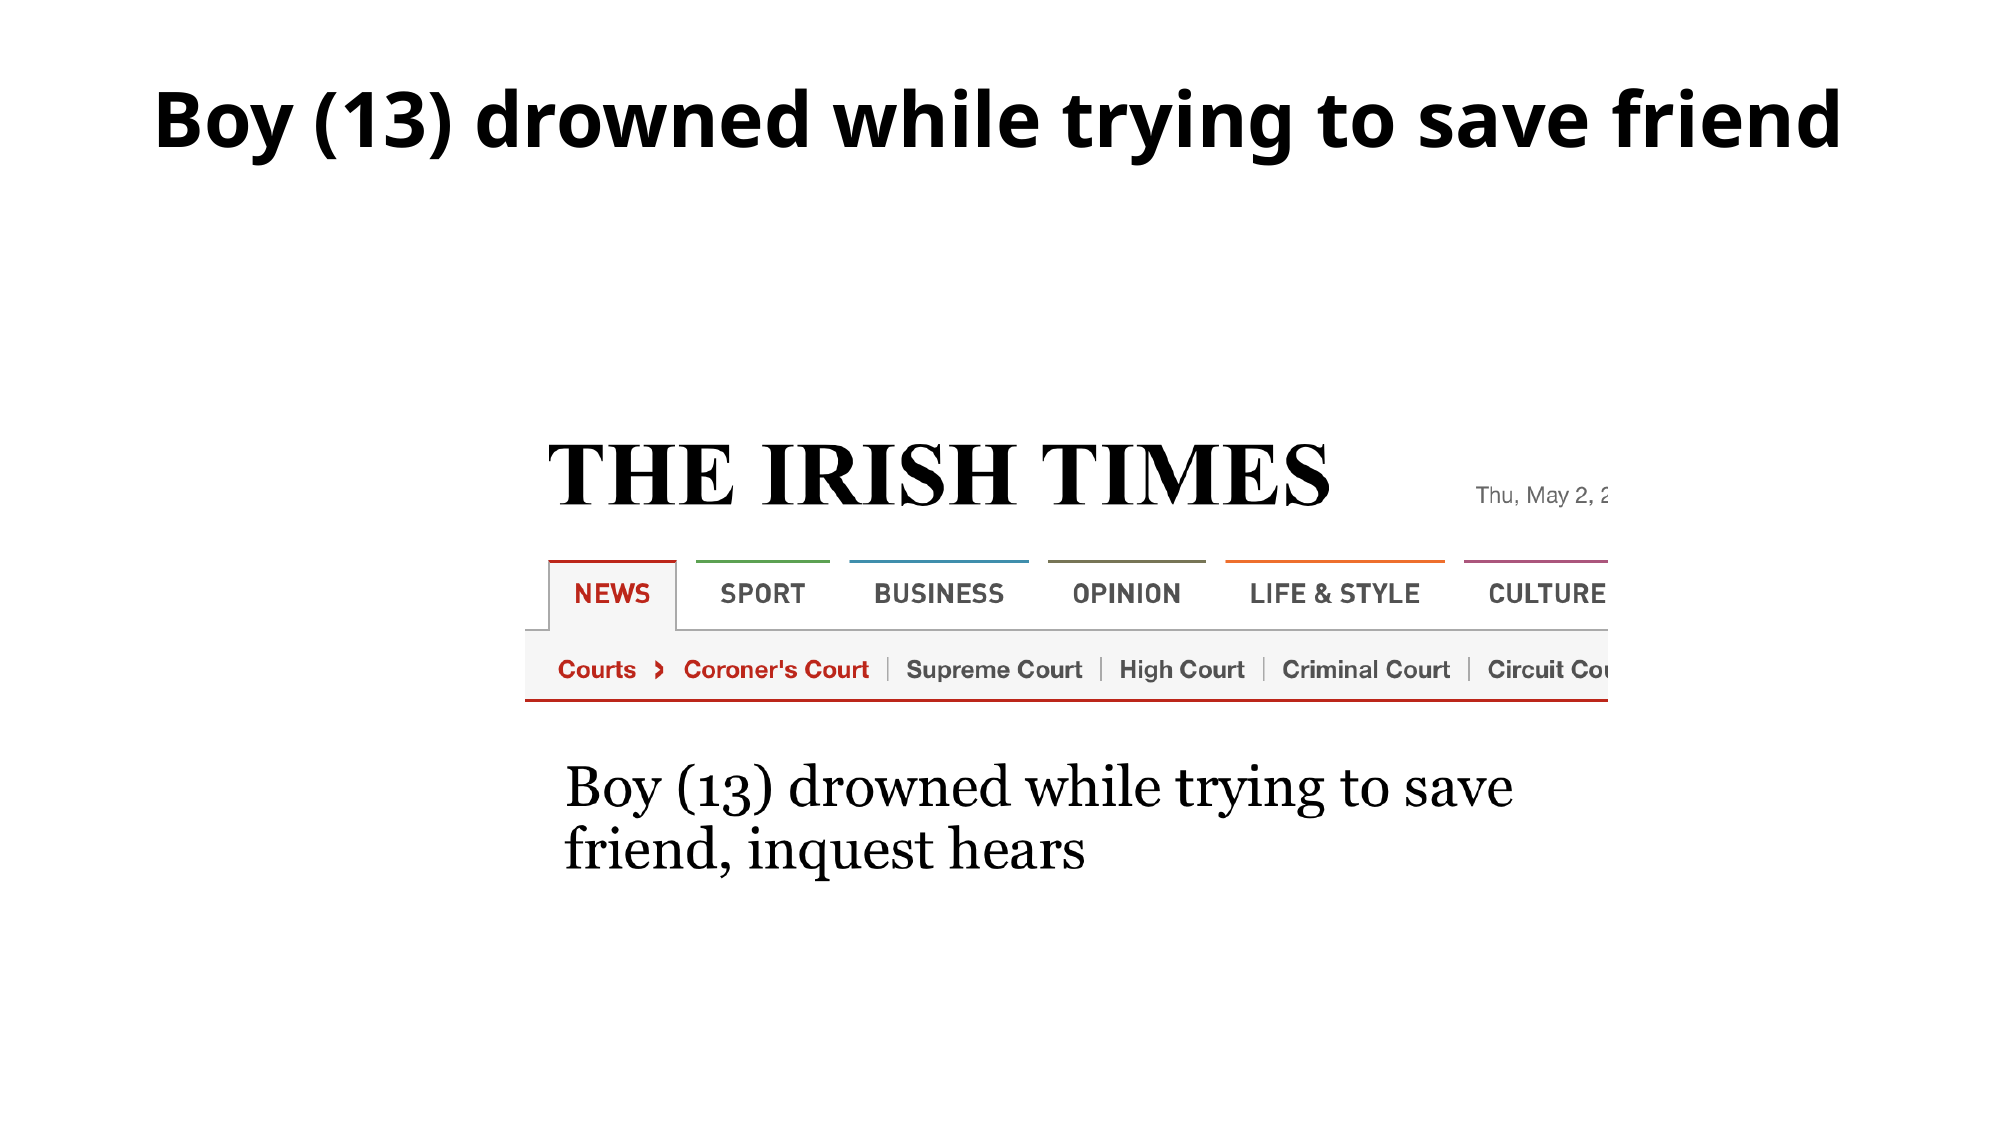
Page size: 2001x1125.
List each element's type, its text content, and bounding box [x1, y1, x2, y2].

title Boy (13) drowned while trying to save friend [137, 59, 1863, 278]
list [525, 438, 1608, 882]
